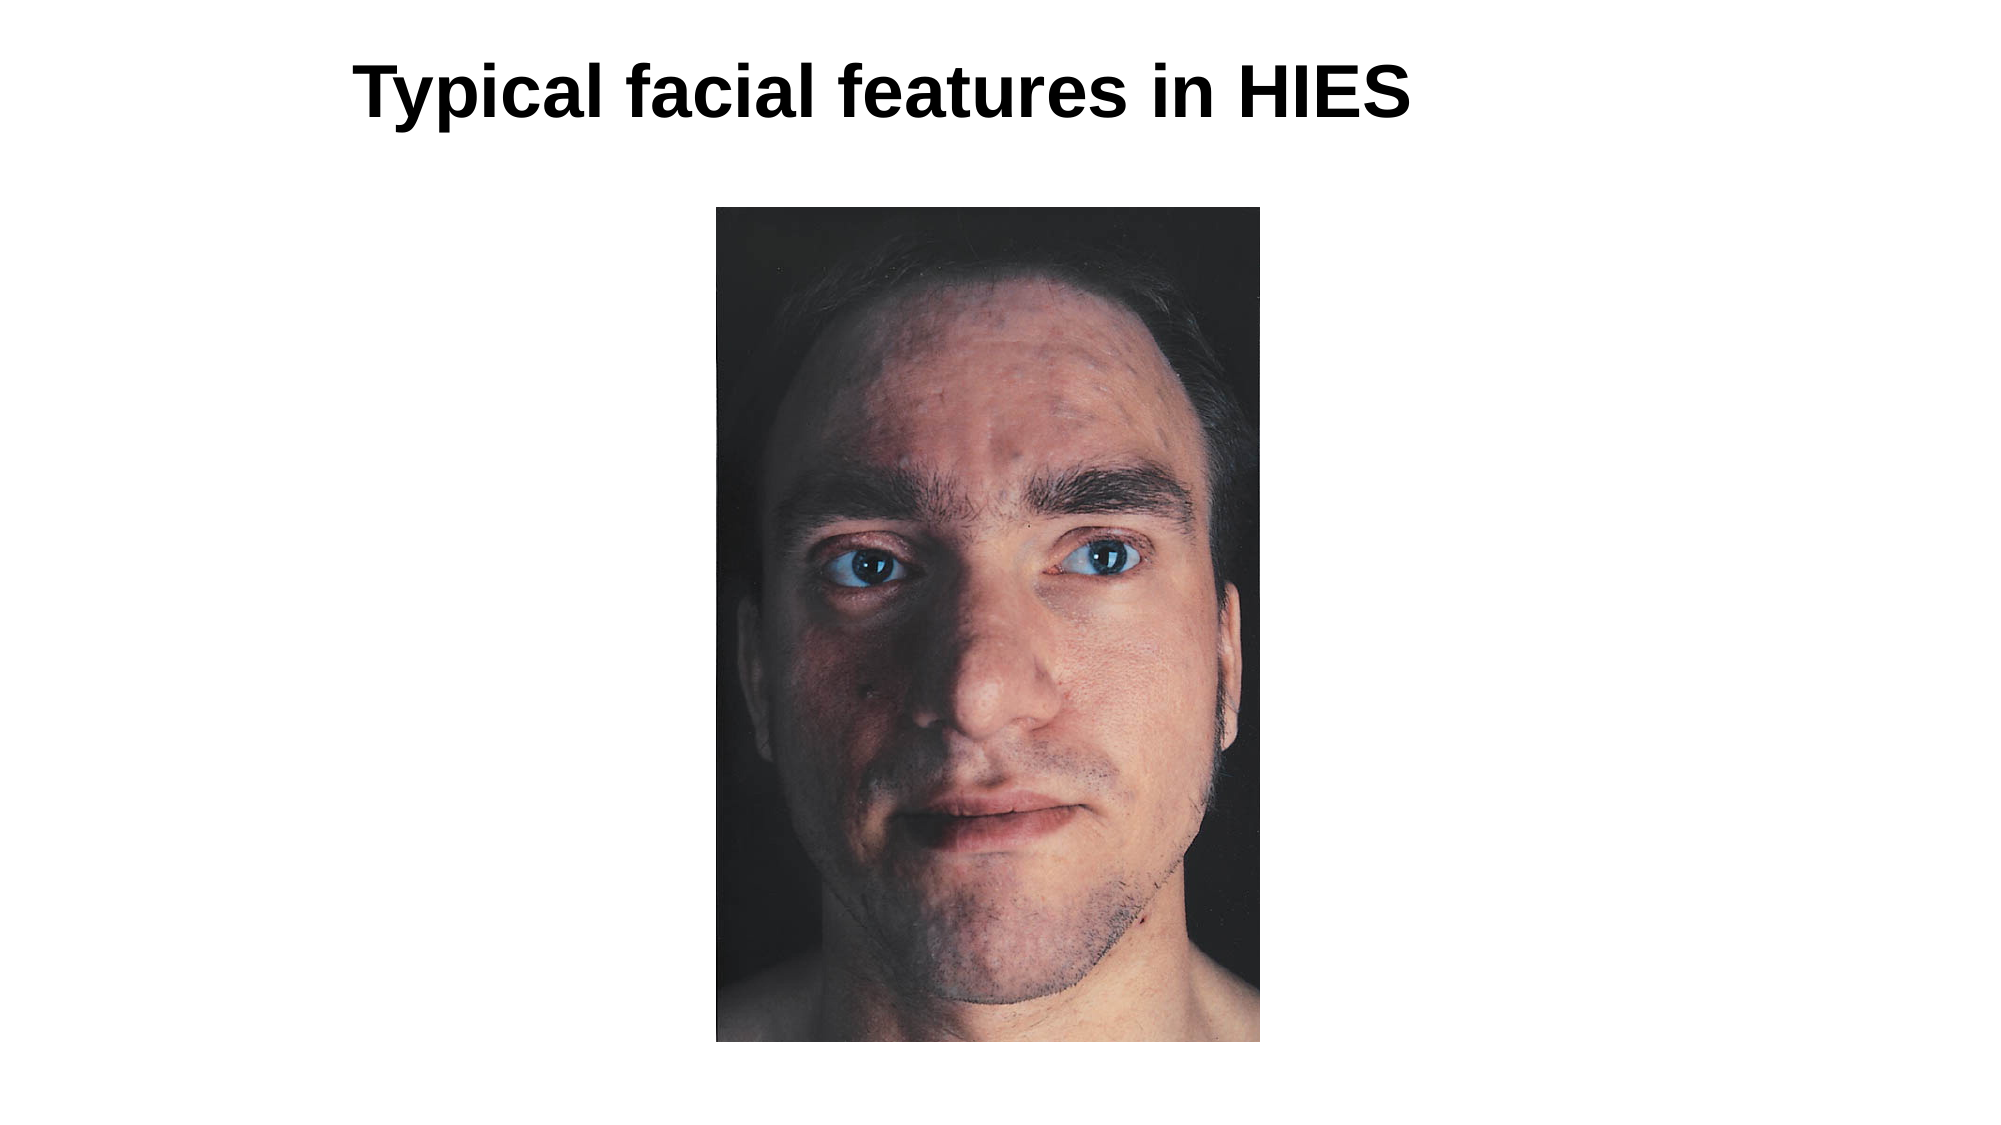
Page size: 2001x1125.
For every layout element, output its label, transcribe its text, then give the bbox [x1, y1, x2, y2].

title Typical facial features in HIES [337, 0, 1688, 188]
picture [716, 207, 1260, 1043]
